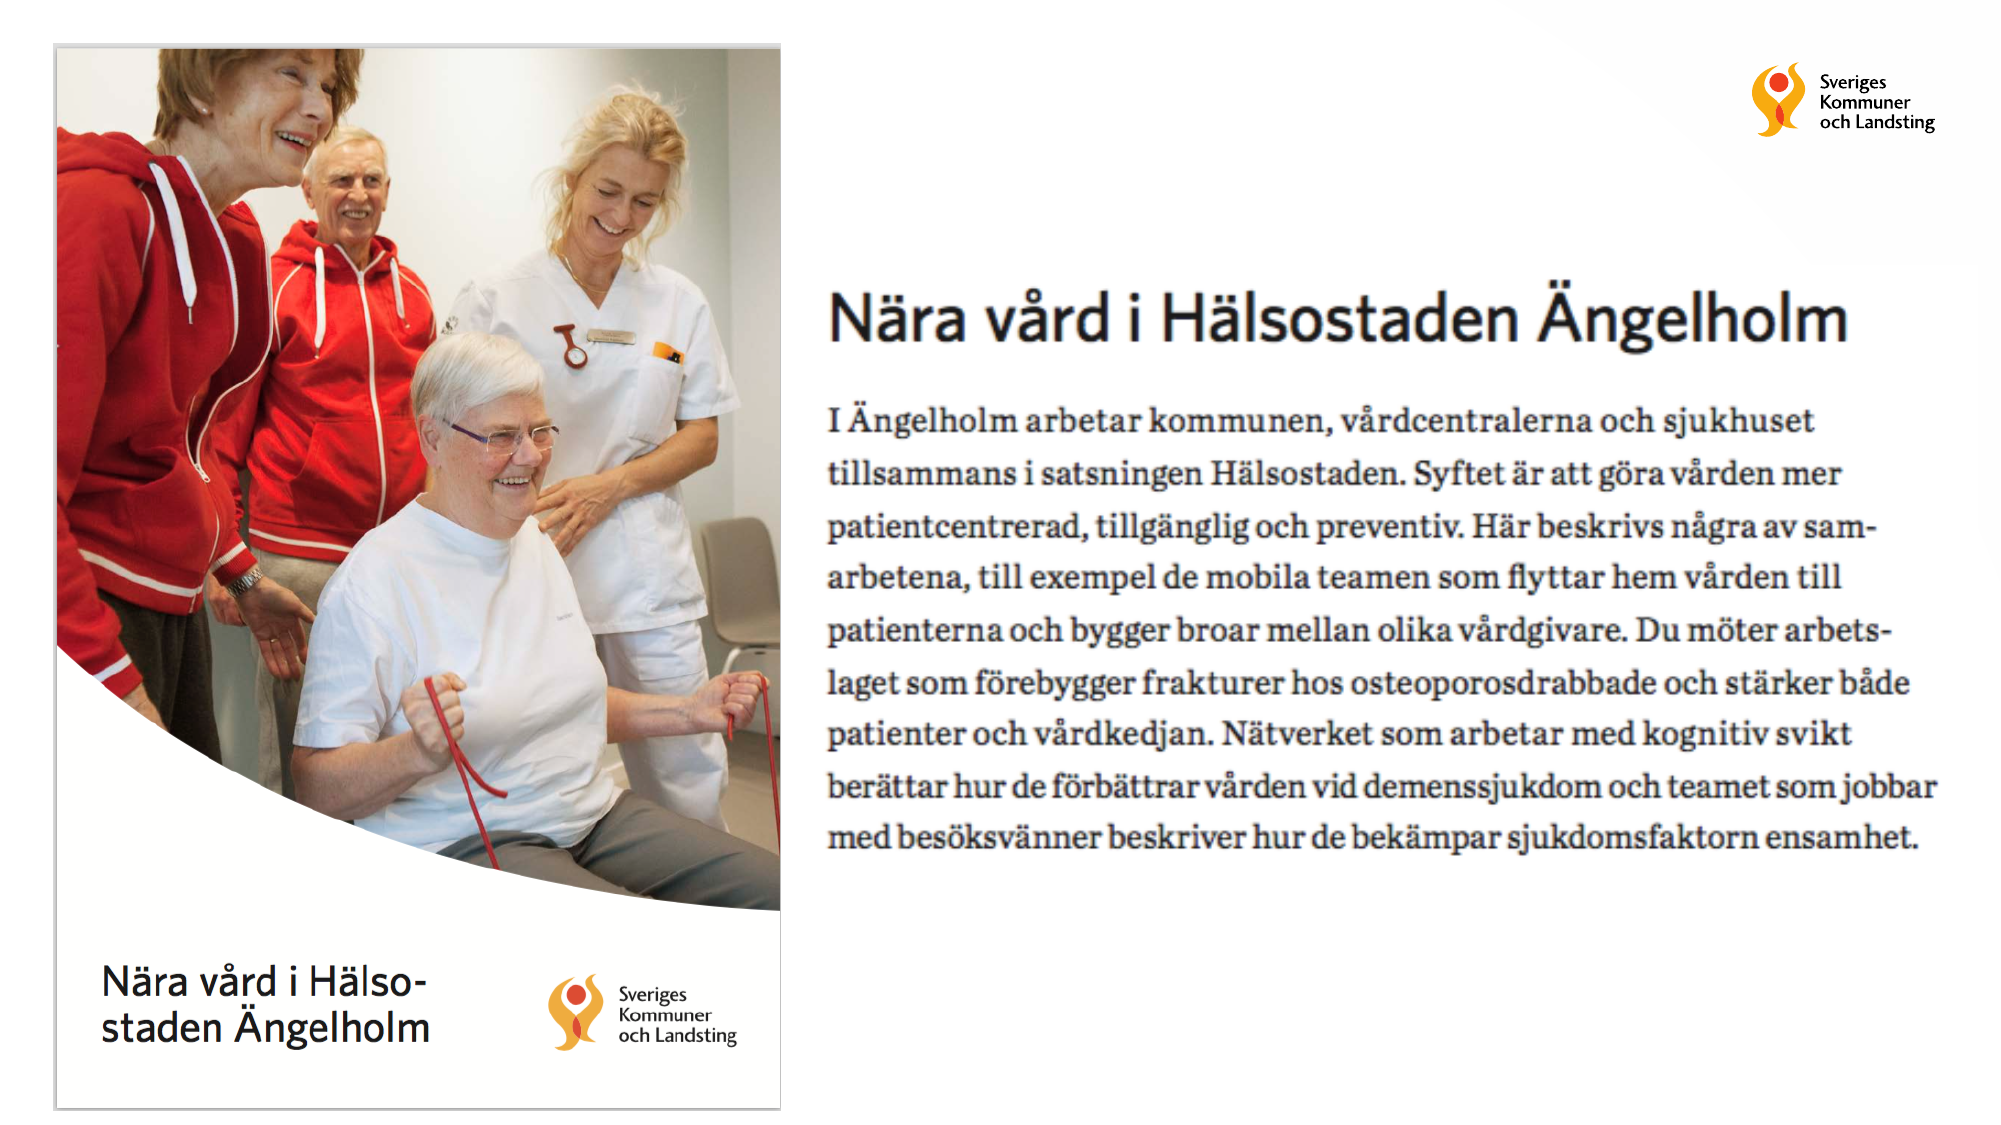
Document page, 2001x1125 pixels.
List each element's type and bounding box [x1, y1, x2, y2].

picture [53, 43, 781, 1111]
picture [798, 265, 1978, 891]
